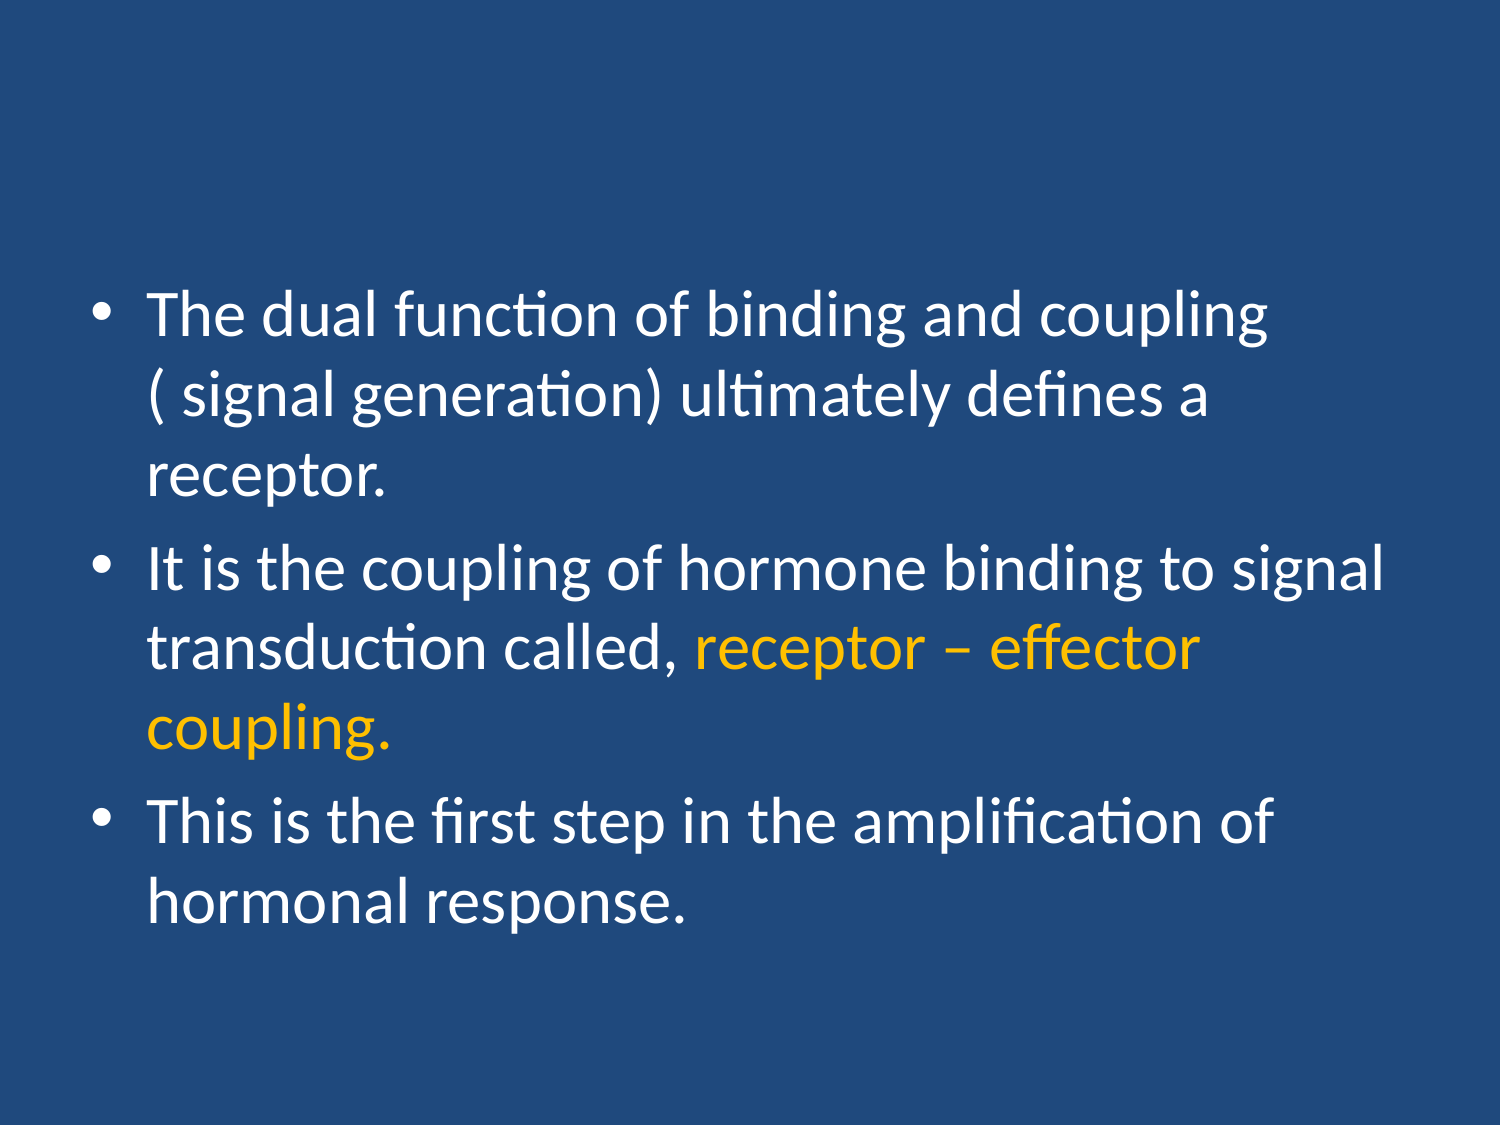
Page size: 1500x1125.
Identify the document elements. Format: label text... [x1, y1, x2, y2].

list The dual function of binding and coupling ( signal generation) ultimately defines a receptor. It is the coupling of hormone binding to signal transduction called, receptor – effector coupling. This is the first step in the amplification of hormonal response. [75, 262, 1425, 1005]
